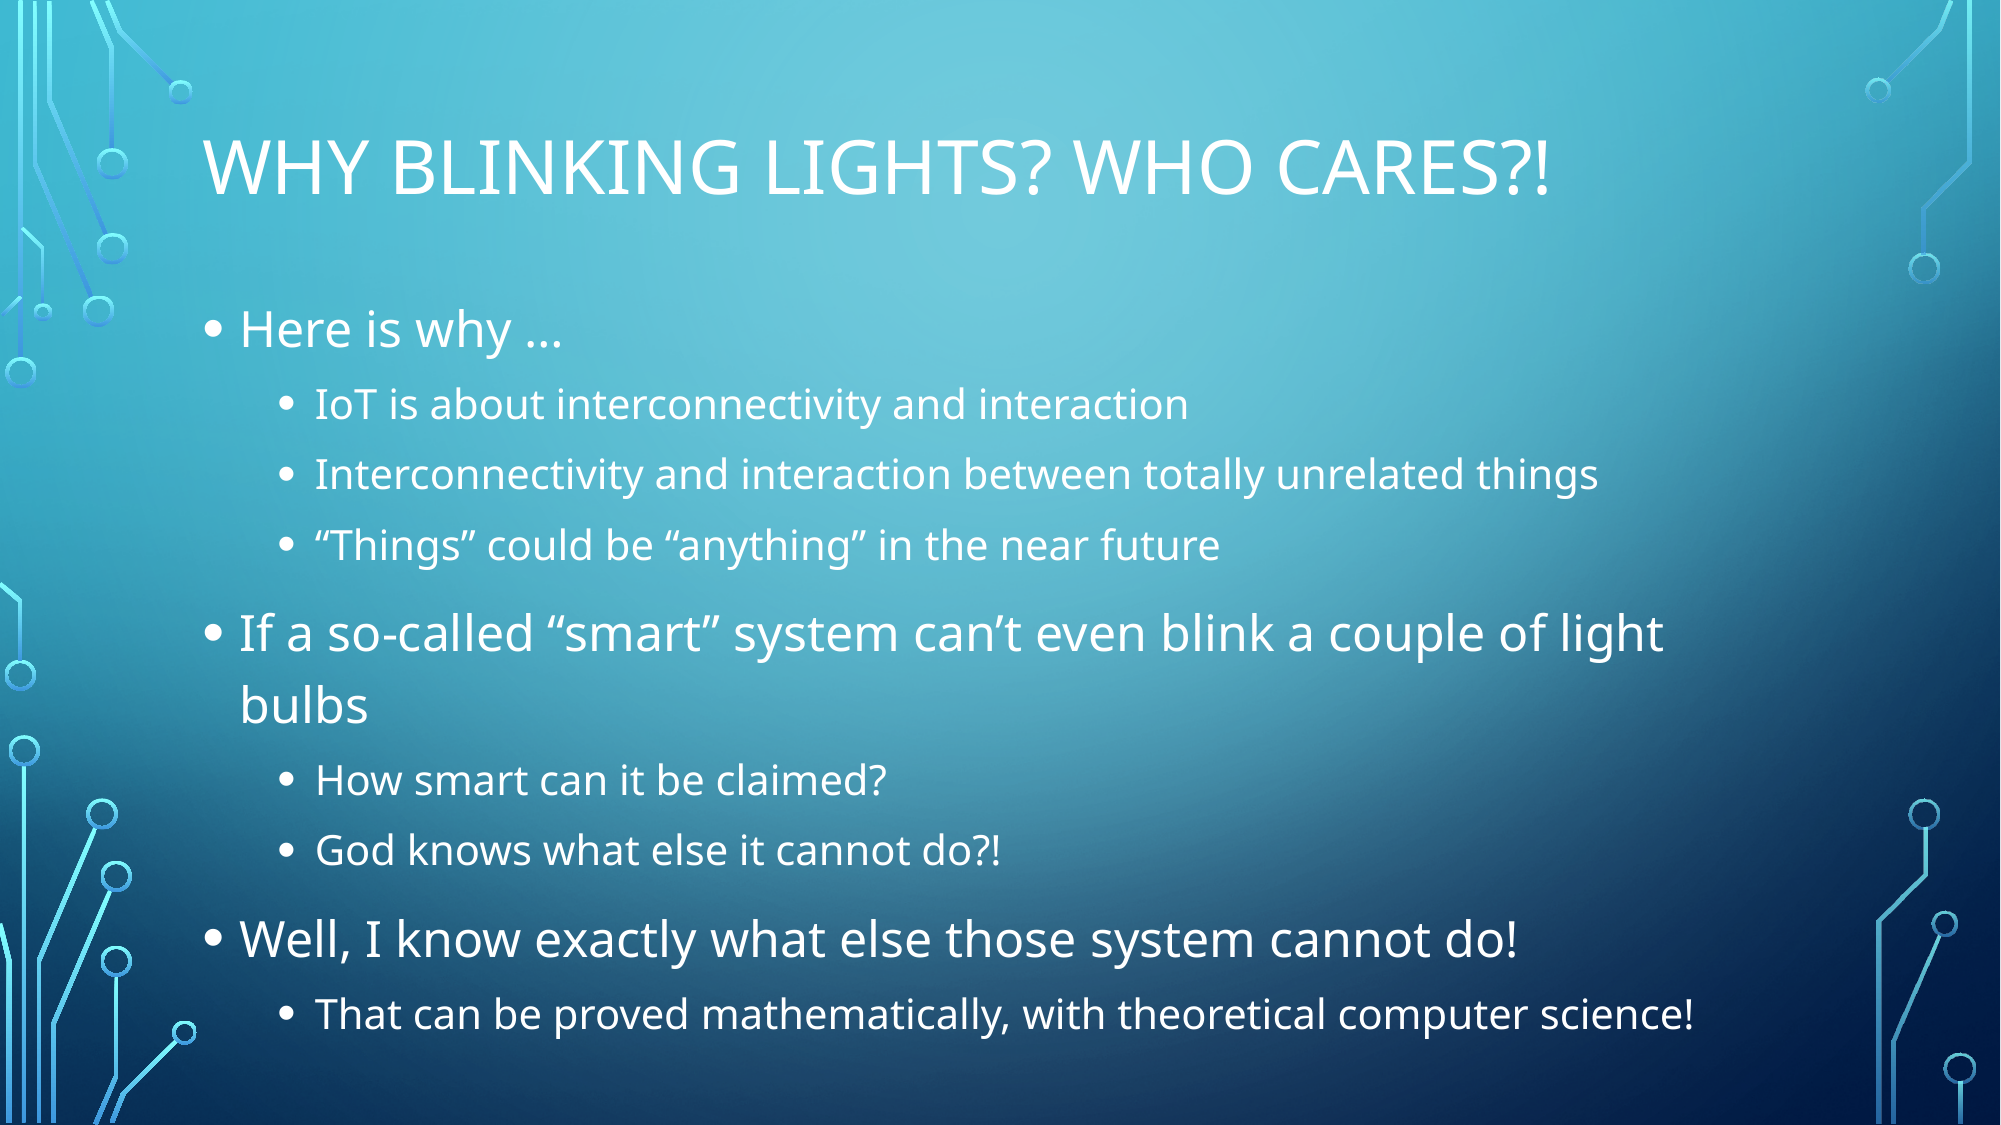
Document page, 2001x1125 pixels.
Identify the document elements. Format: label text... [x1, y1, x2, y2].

title Why Blinking Lights? Who Cares?! [187, 101, 1813, 239]
list Here is why … IoT is about interconnectivity and interaction Interconnectivity and interaction between totally unrelated things “Things” could be “anything” in the near future If a so-called “smart” system can’t even blink a couple of light bulbs How smart can it be claimed? God knows what else it cannot do?! Well, I know exactly what else those system cannot do! That can be proved mathematically, with theoretical computer science! [187, 277, 1813, 1045]
